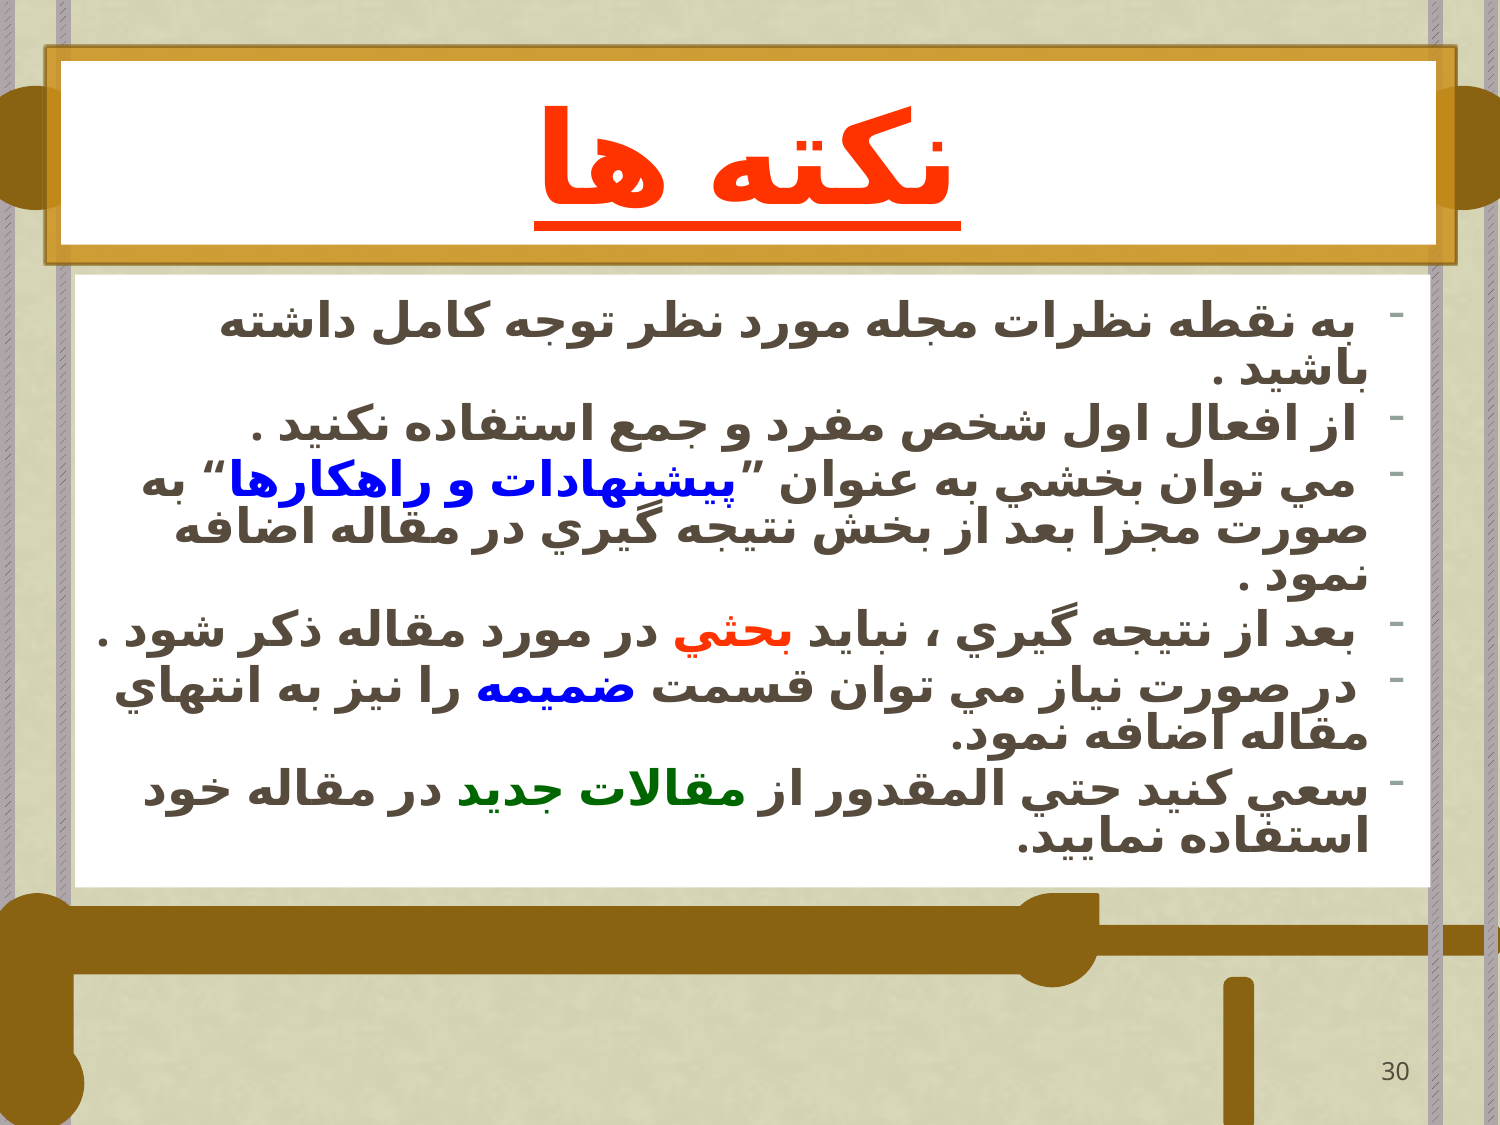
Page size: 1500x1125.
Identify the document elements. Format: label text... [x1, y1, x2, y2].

title نكته ها [69, 66, 1425, 238]
slide_number 30 [1074, 1042, 1425, 1103]
list به نقطه نظرات مجله مورد نظر توجه كامل داشته باشيد . از افعال اول شخص مفرد و جمع استفاده نكنيد . مي توان بخشي به عنوان ”پيشنهادات و راهكارها“ به صورت مجزا بعد از بخش نتيجه گيري در مقاله اضافه نمود . بعد از نتيجه گيري ، نبايد بحثي در مورد مقاله ذكر شود . در صورت نياز مي توان قسمت ضميمه را نيز به انتهاي مقاله اضافه نمود. سعي كنيد حتي المقدور از مقالات جديد در مقاله خود استفاده نماييد. [75, 274, 1431, 888]
